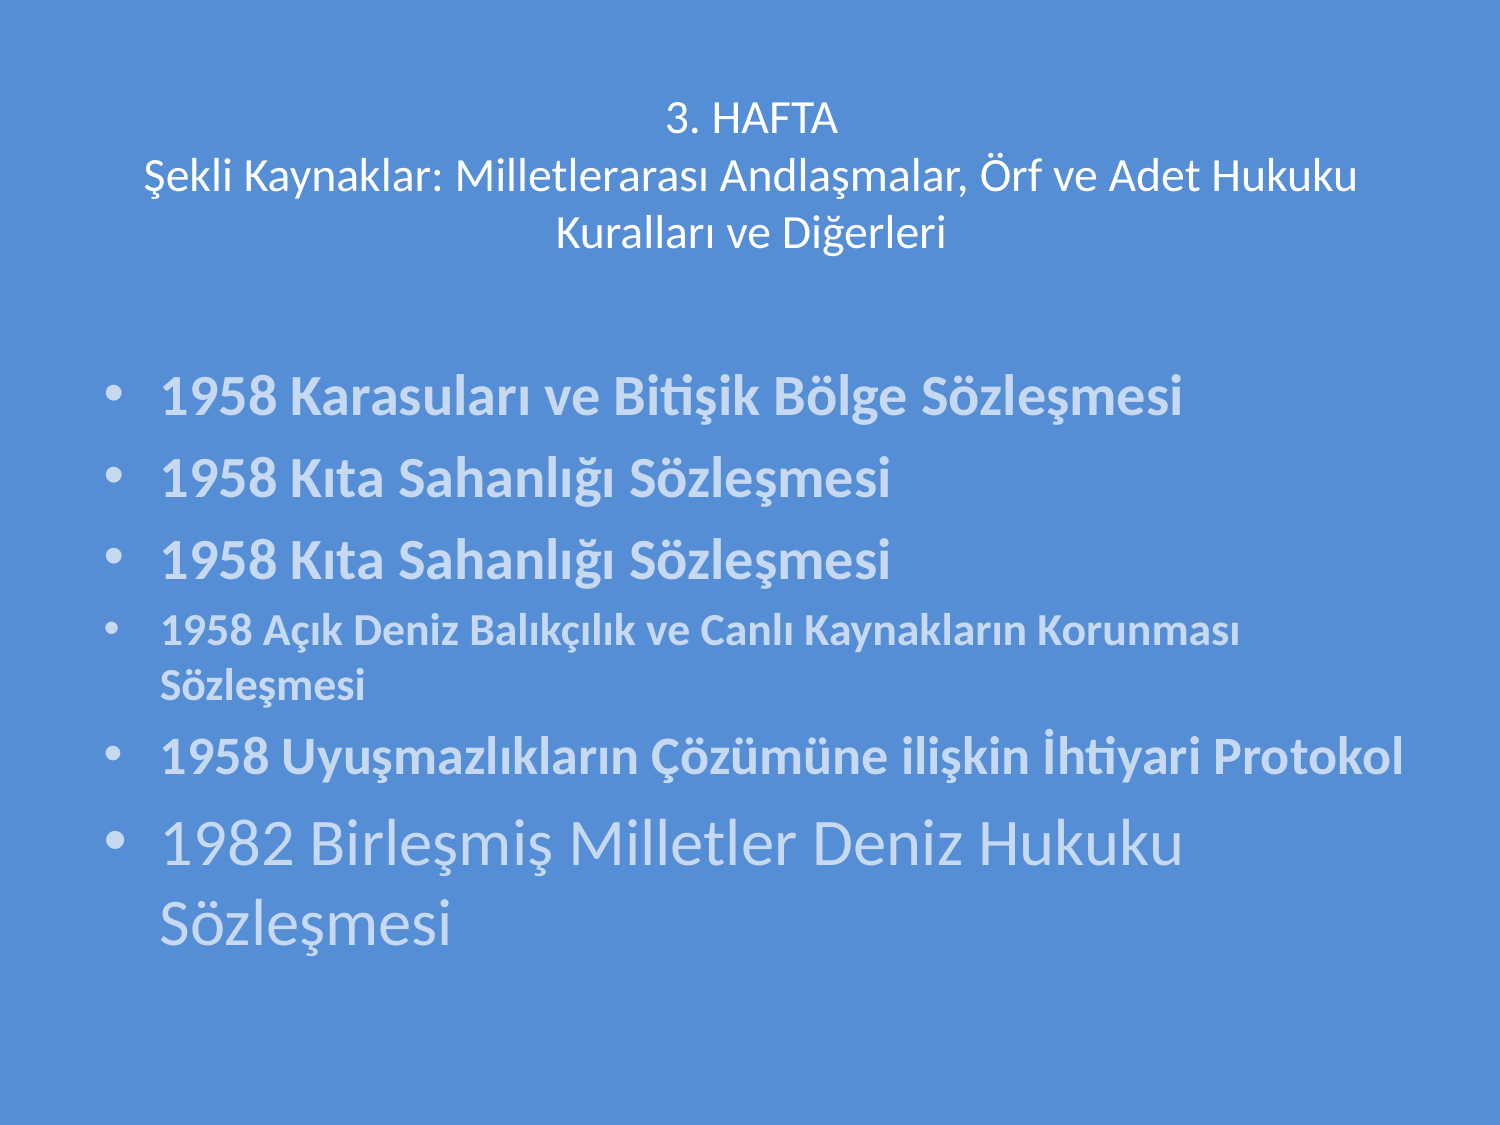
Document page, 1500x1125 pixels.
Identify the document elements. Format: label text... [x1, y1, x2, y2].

list 1958 Karasuları ve Bitişik Bölge Sözleşmesi 1958 Kıta Sahanlığı Sözleşmesi 1958 Kıta Sahanlığı Sözleşmesi 1958 Açık Deniz Balıkçılık ve Canlı Kaynakların Korunması Sözleşmesi 1958 Uyuşmazlıkların Çözümüne ilişkin İhtiyari Protokol 1982 Birleşmiş Milletler Deniz Hukuku Sözleşmesi [88, 349, 1439, 1093]
title 3. HAFTA Şekli Kaynaklar: Milletlerarası Andlaşmalar, Örf ve Adet Hukuku Kuralları ve Diğerleri [76, 78, 1427, 266]
